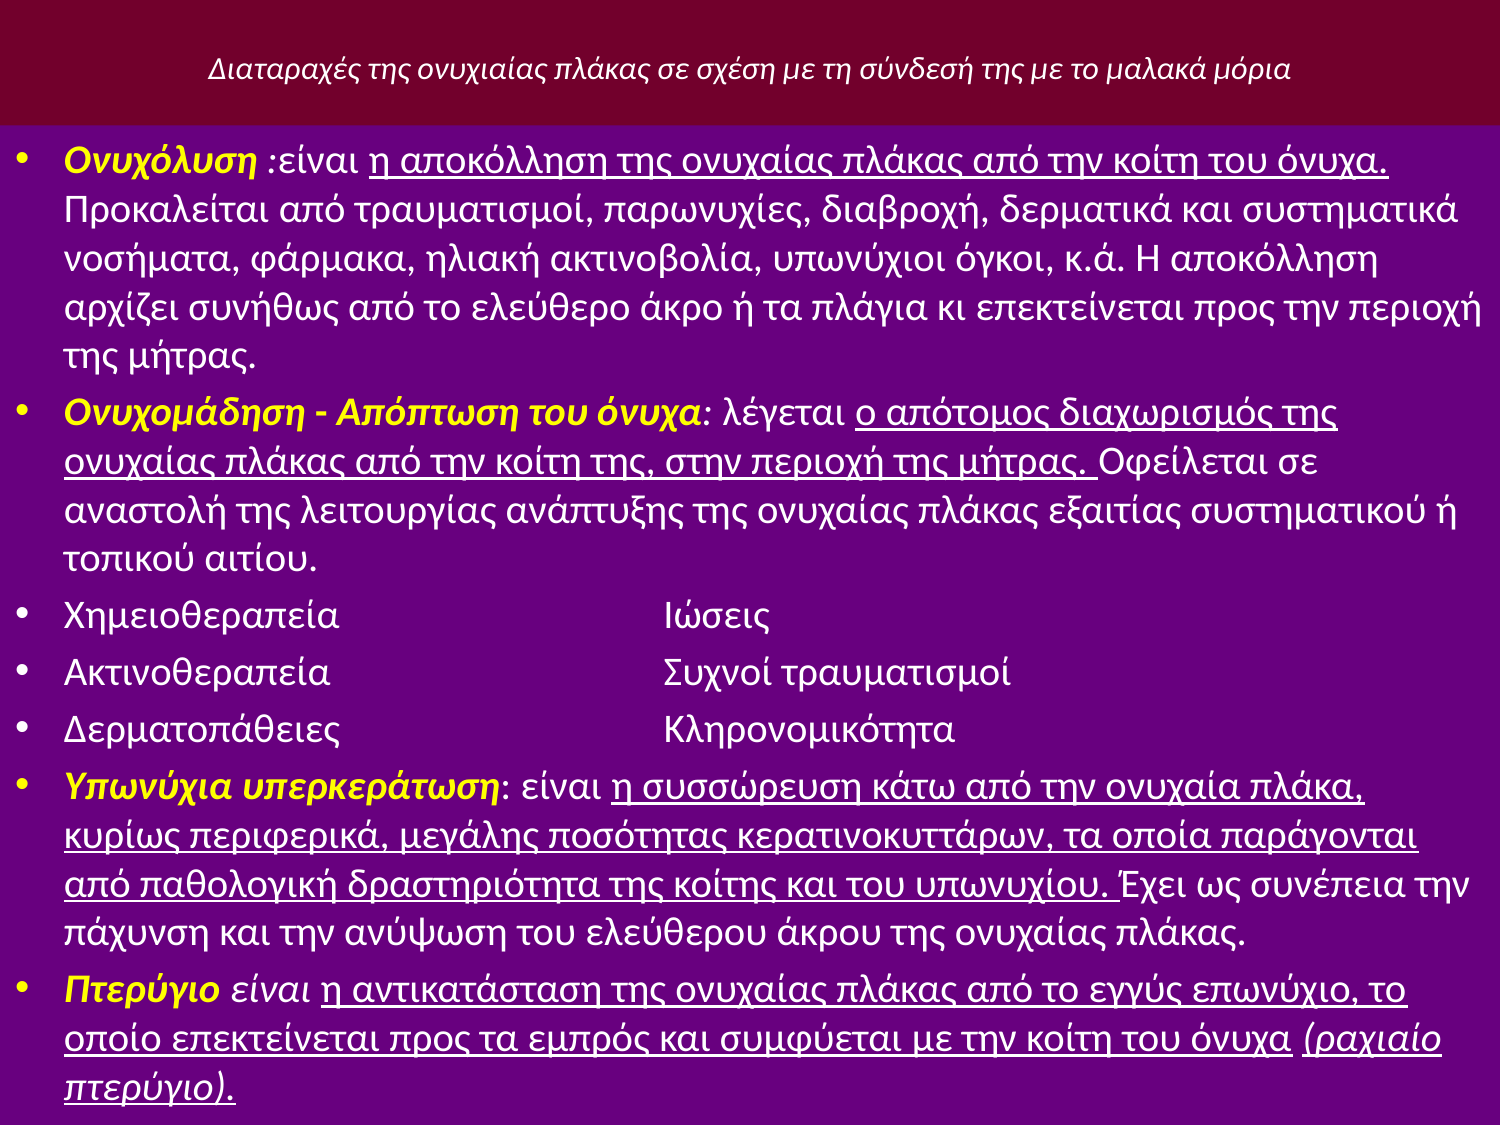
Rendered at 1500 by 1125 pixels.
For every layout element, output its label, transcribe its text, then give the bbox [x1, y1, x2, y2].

list Ονυχόλυση :είναι η αποκόλληση της ονυχαίας πλάκας από την κοίτη του όνυχα. Προκαλείται από τραυματισμοί, παρωνυχίες, διαβροχή, δερματικά και συστηματικά νοσήματα, φάρμακα, ηλιακή ακτινοβολία, υπωνύχιοι όγκοι, κ.ά. Η αποκόλληση αρχίζει συνήθως από το ελεύθερο άκρο ή τα πλάγια κι επεκτείνεται προς την περιοχή της μήτρας. Ονυχομάδηση - Απόπτωση του όνυχα: λέγεται ο απότομος διαχωρισμός της ονυχαίας πλάκας από την κοίτη της, στην περιοχή της μήτρας. Οφείλεται σε αναστολή της λειτουργίας ανάπτυξης της ονυχαίας πλάκας εξαιτίας συστηματικού ή τοπικού αιτίου. Χημειοθεραπεία Ιώσεις Ακτινοθεραπεία Συχνοί τραυματισμοί Δερματοπάθειες Κληρονομικότητα Υπωνύχια υπερκεράτωση: είναι η συσσώρευση κάτω από την ονυχαία πλάκα, κυρίως περιφερικά, μεγάλης ποσότητας κερατινοκυττάρων, τα οποία παράγονται από παθολογική δραστηριότητα της κοίτης και του υπωνυχίου. Έχει ως συνέπεια την πάχυνση και την ανύψωση του ελεύθερου άκρου της ονυχαίας πλάκας. Πτερύγιο είναι η αντικατάσταση της ονυχαίας πλάκας από το εγγύς επωνύχιο, το οποίο επεκτείνεται προς τα εμπρός και συμφύεται με την κοίτη του όνυχα (ραχιαίο πτερύγιο). [0, 125, 1500, 1125]
title Διαταραχές της ονυχιαίας πλάκας σε σχέση με τη σύνδεσή της με το μαλακά μόρια [0, 0, 1500, 125]
footer Αναστασιάδη Ντότσικα Ιωάννα Μ.Δ.Ε. [512, 1042, 988, 1103]
slide_number 75 [1074, 1042, 1425, 1103]
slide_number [75, 1042, 425, 1103]
